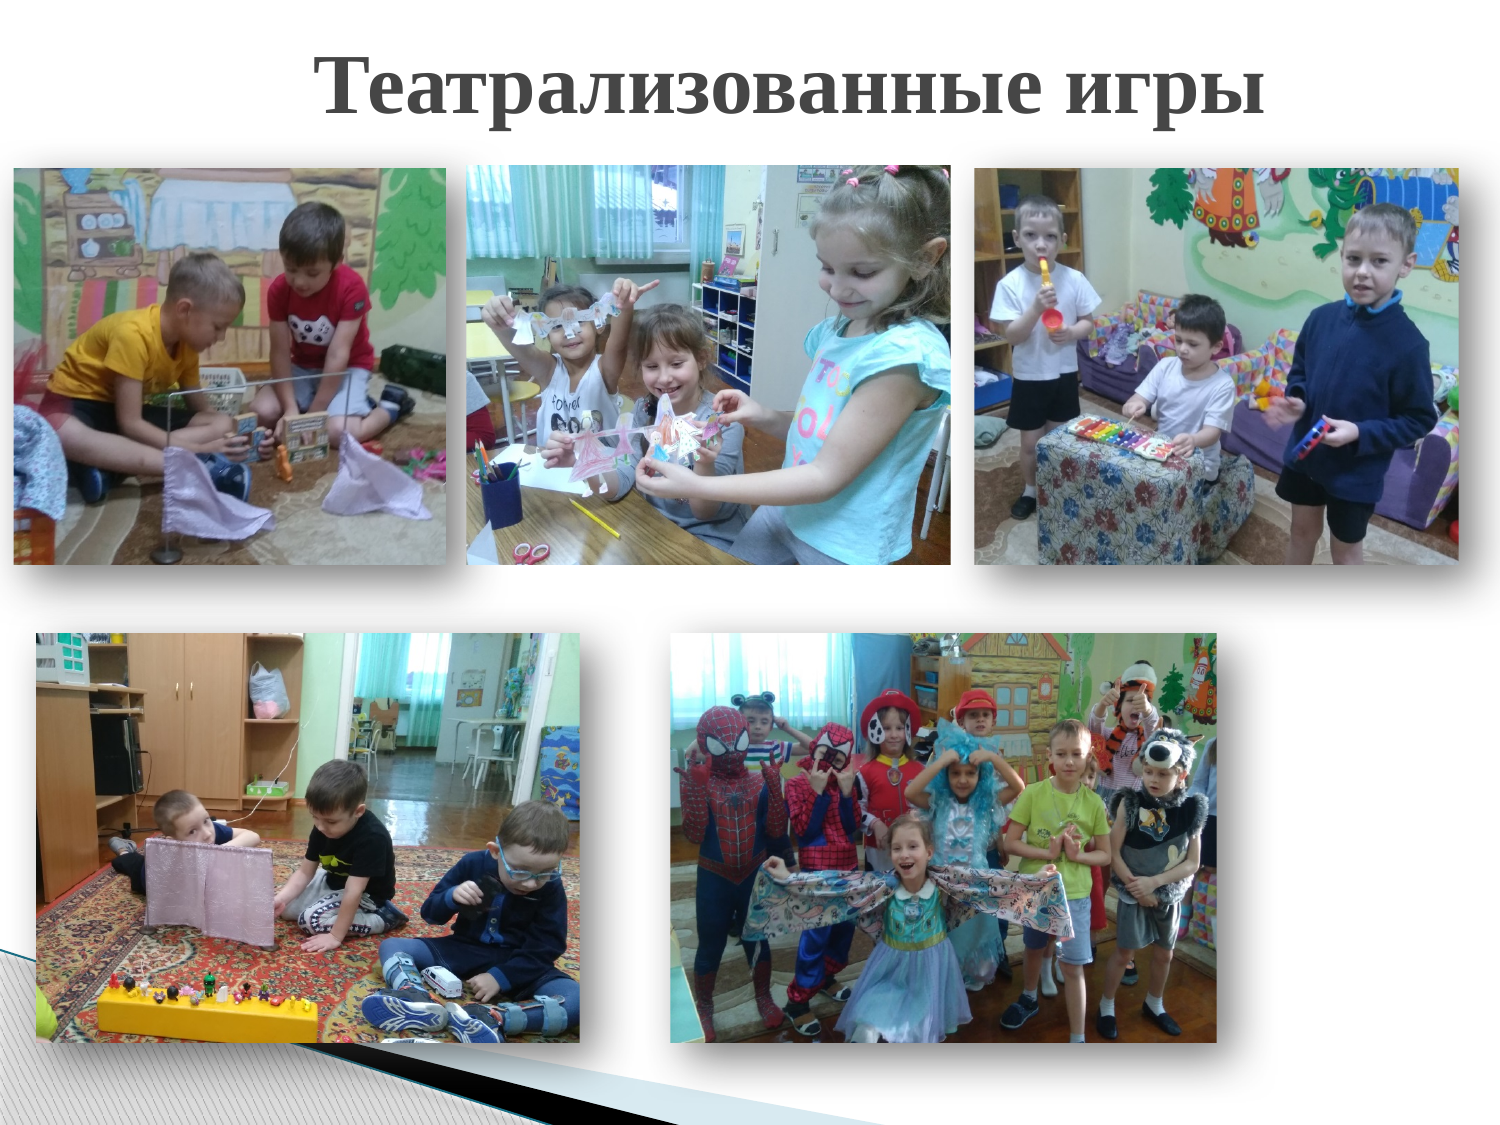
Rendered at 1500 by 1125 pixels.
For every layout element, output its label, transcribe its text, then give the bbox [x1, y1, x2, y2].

picture [35, 633, 580, 1043]
title Театрализованные игры [159, 0, 1423, 190]
picture [974, 168, 1459, 565]
picture [13, 168, 447, 565]
picture [466, 165, 951, 565]
picture [670, 633, 1217, 1043]
